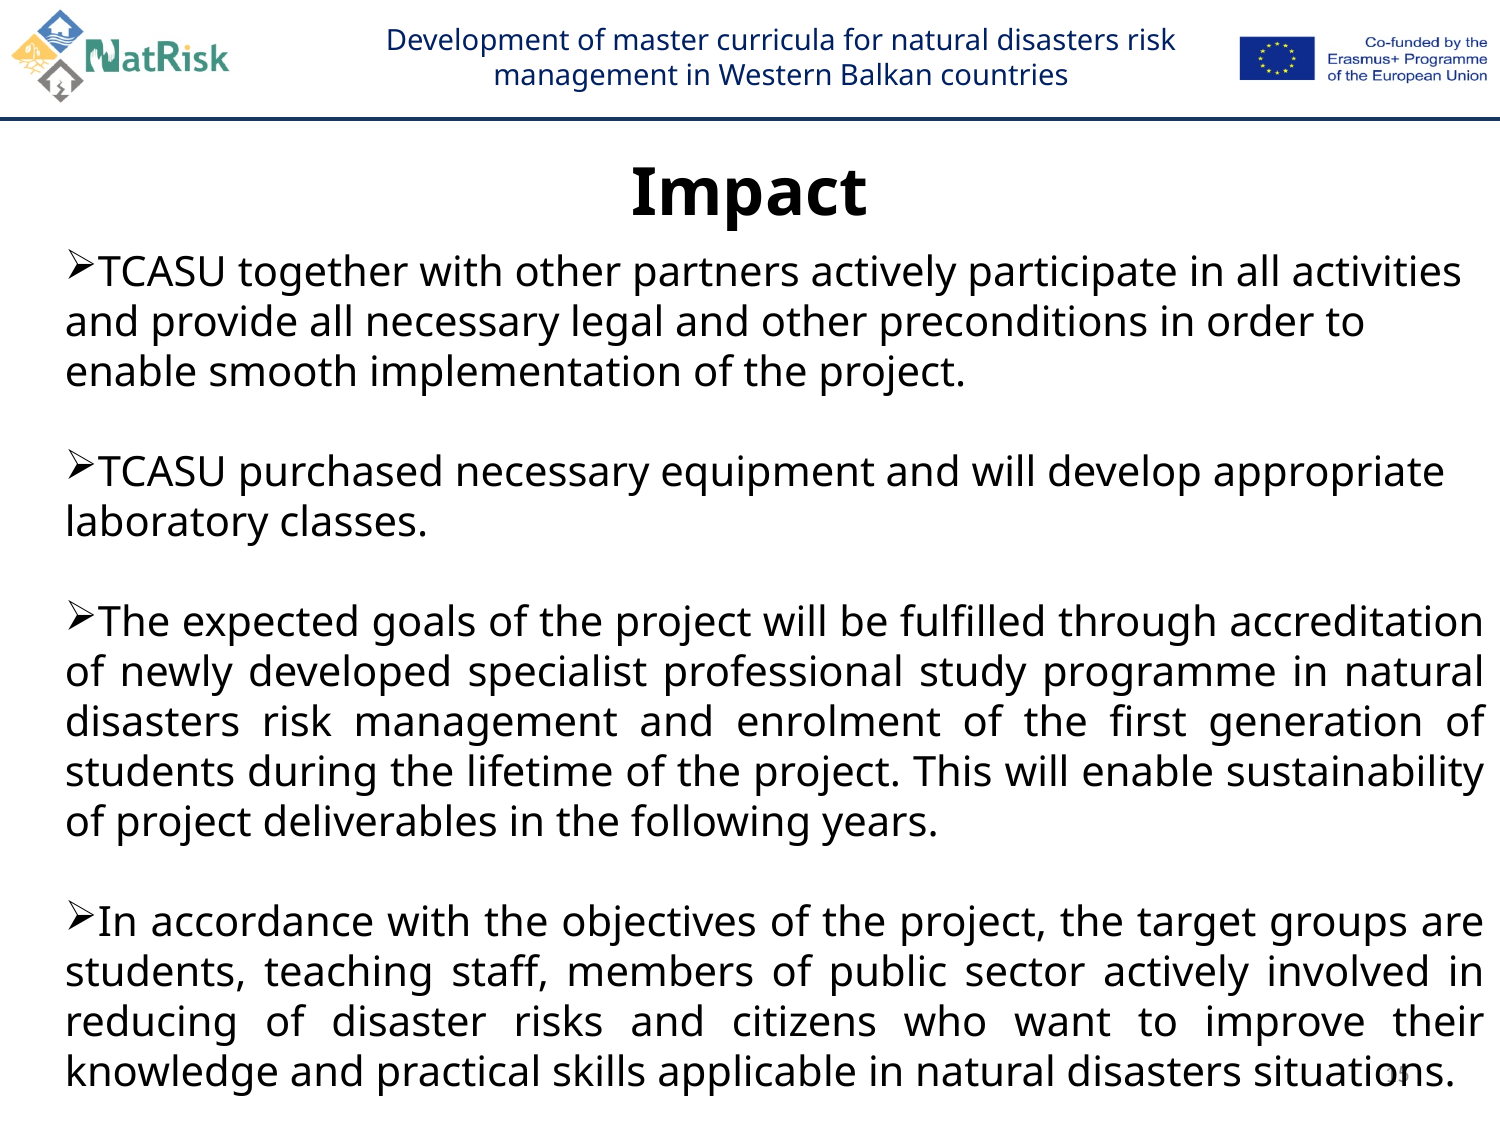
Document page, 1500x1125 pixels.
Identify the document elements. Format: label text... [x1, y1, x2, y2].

picture [1224, 24, 1500, 93]
text_box TCASU together with other partners actively participate in all activities and provide all necessary legal and other preconditions in order to enable smooth implementation of the project. TCASU purchased necessary equipment and will develop appropriate laboratory classes. The expected goals of the project will be fulfilled through accreditation of newly developed specialist professional study programme in natural disasters risk management and enrolment of the first generation of students during the lifetime of the project. This will enable sustainability of project deliverables in the following years. In accordance with the objectives of the project, the target groups are students, teaching staff, members of public sector actively involved in reducing of disaster risks and citizens who want to improve their knowledge and practical skills applicable in natural disasters situations. [50, 237, 1500, 1125]
picture [0, 0, 238, 113]
title Impact [75, 128, 1425, 237]
text_box Development of master curricula for natural disasters risk management in Western Balkan countries [324, 24, 1223, 88]
